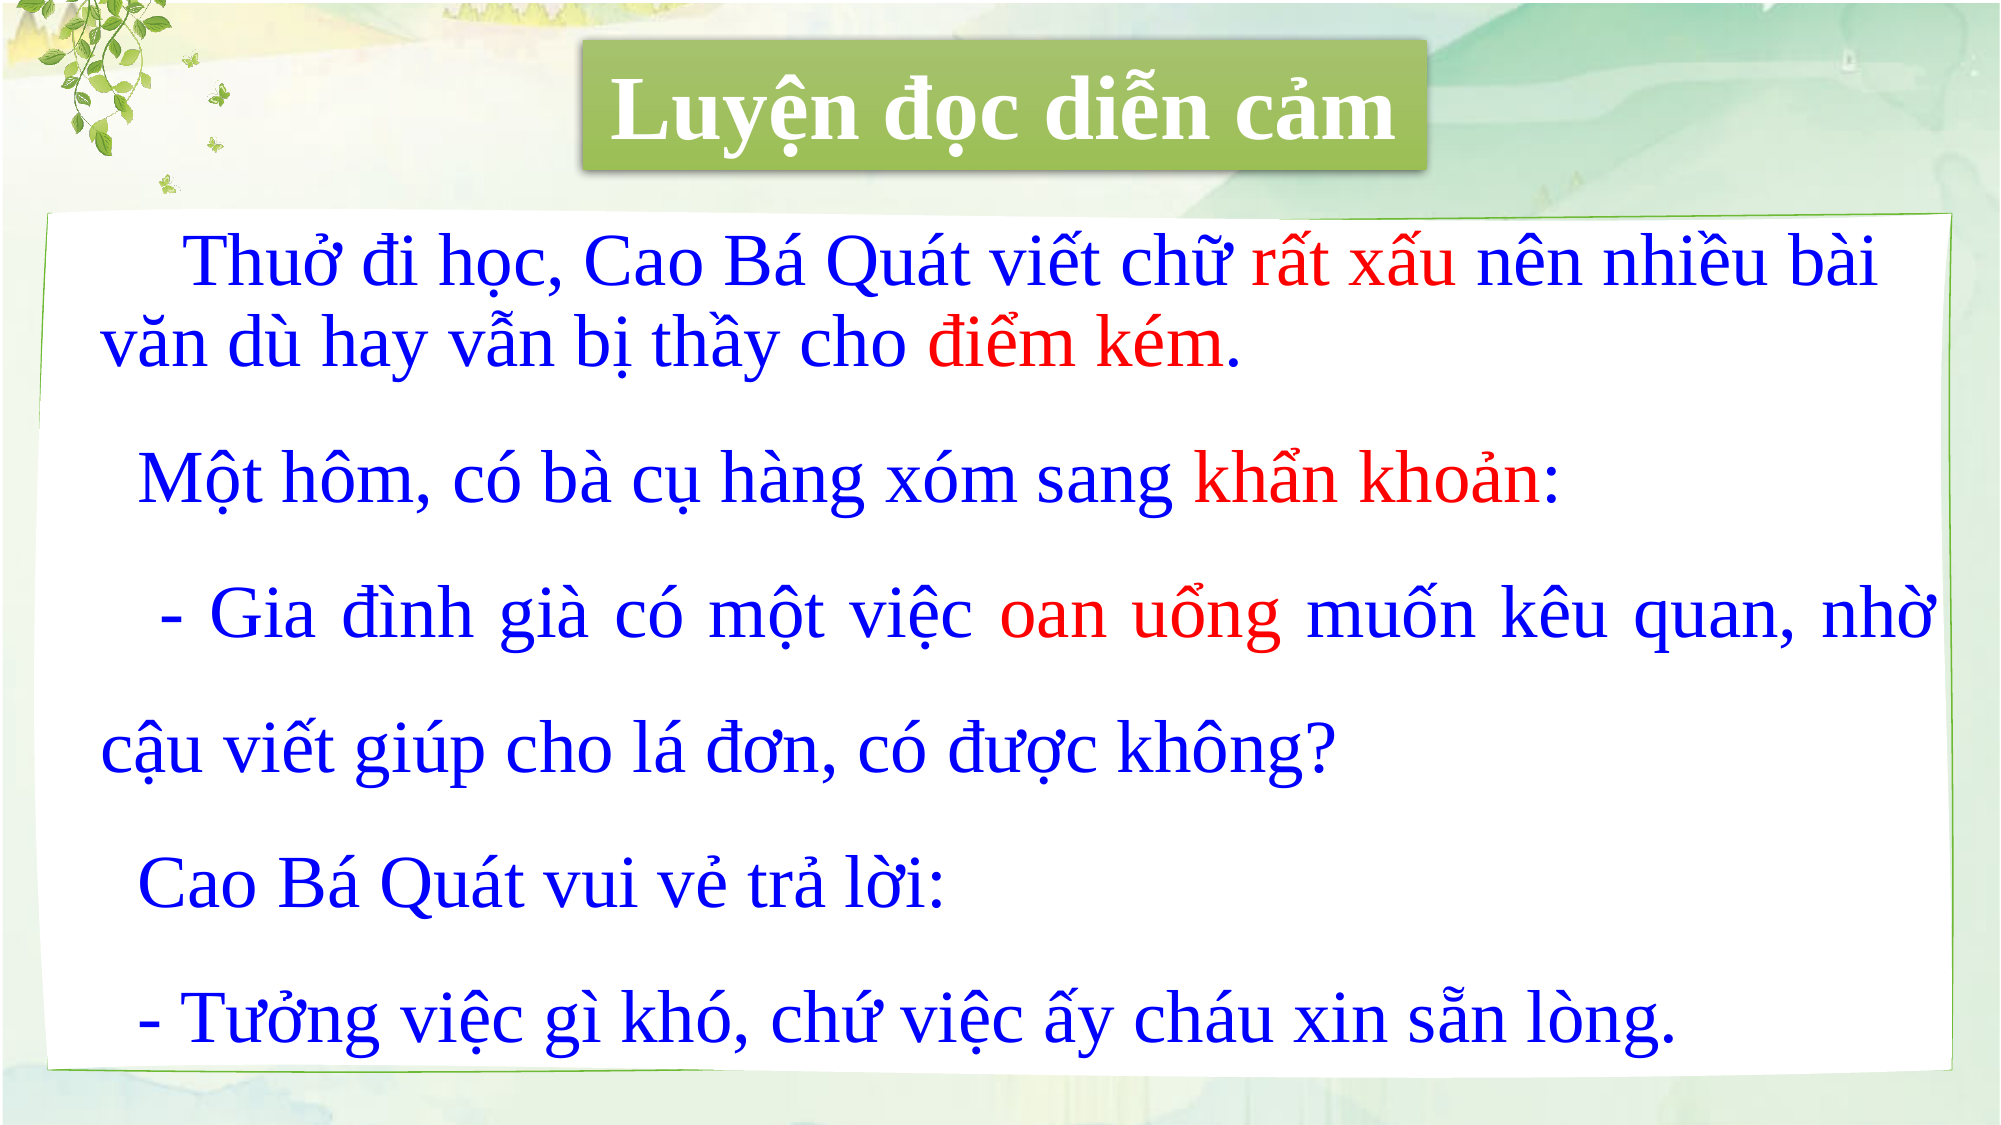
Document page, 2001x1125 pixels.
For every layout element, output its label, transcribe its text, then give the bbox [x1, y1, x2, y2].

text_box Thuở đi học, Cao Bá Quát viết chữ rất xấu nên nhiều bài văn dù hay vẫn bị thầy cho điểm kém. Một hôm, có bà cụ hàng xóm sang khẩn khoản: - Gia đình già có một việc oan uổng muốn kêu quan, nhờ cậu viết giúp cho lá đơn, có được không? Cao Bá Quát vui vẻ trả lời: - Tưởng việc gì khó, chứ việc ấy cháu xin sẵn lòng. [34, 208, 1953, 1078]
picture [2, 0, 2000, 1125]
text_box Luyện đọc diễn cảm [582, 40, 1427, 170]
